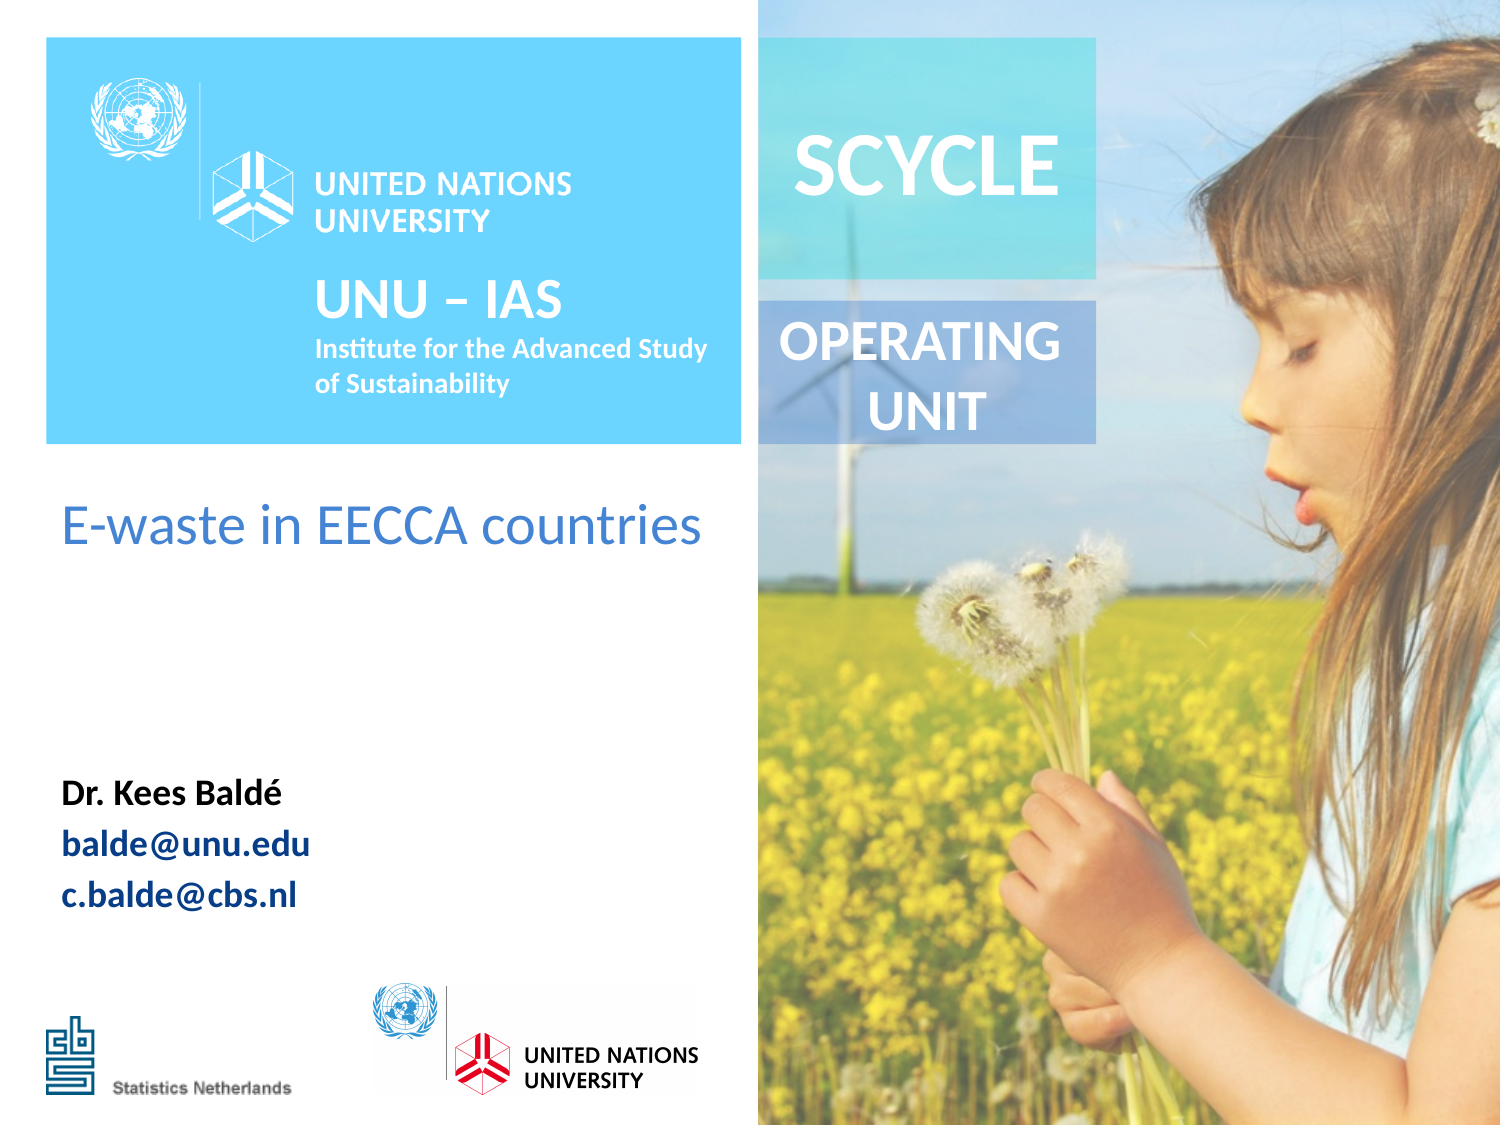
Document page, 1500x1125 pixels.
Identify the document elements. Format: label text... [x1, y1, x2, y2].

picture [45, 1016, 370, 1095]
title E-waste in EECCA countries [46, 478, 742, 760]
picture [373, 983, 699, 1095]
picture [73, 1019, 91, 1051]
text_box [758, 0, 1500, 1125]
subtitle Dr. Kees Baldé balde@unu.edu c.balde@cbs.nl [46, 760, 742, 1017]
picture [49, 1061, 91, 1091]
picture [49, 1033, 64, 1051]
picture [91, 78, 571, 242]
